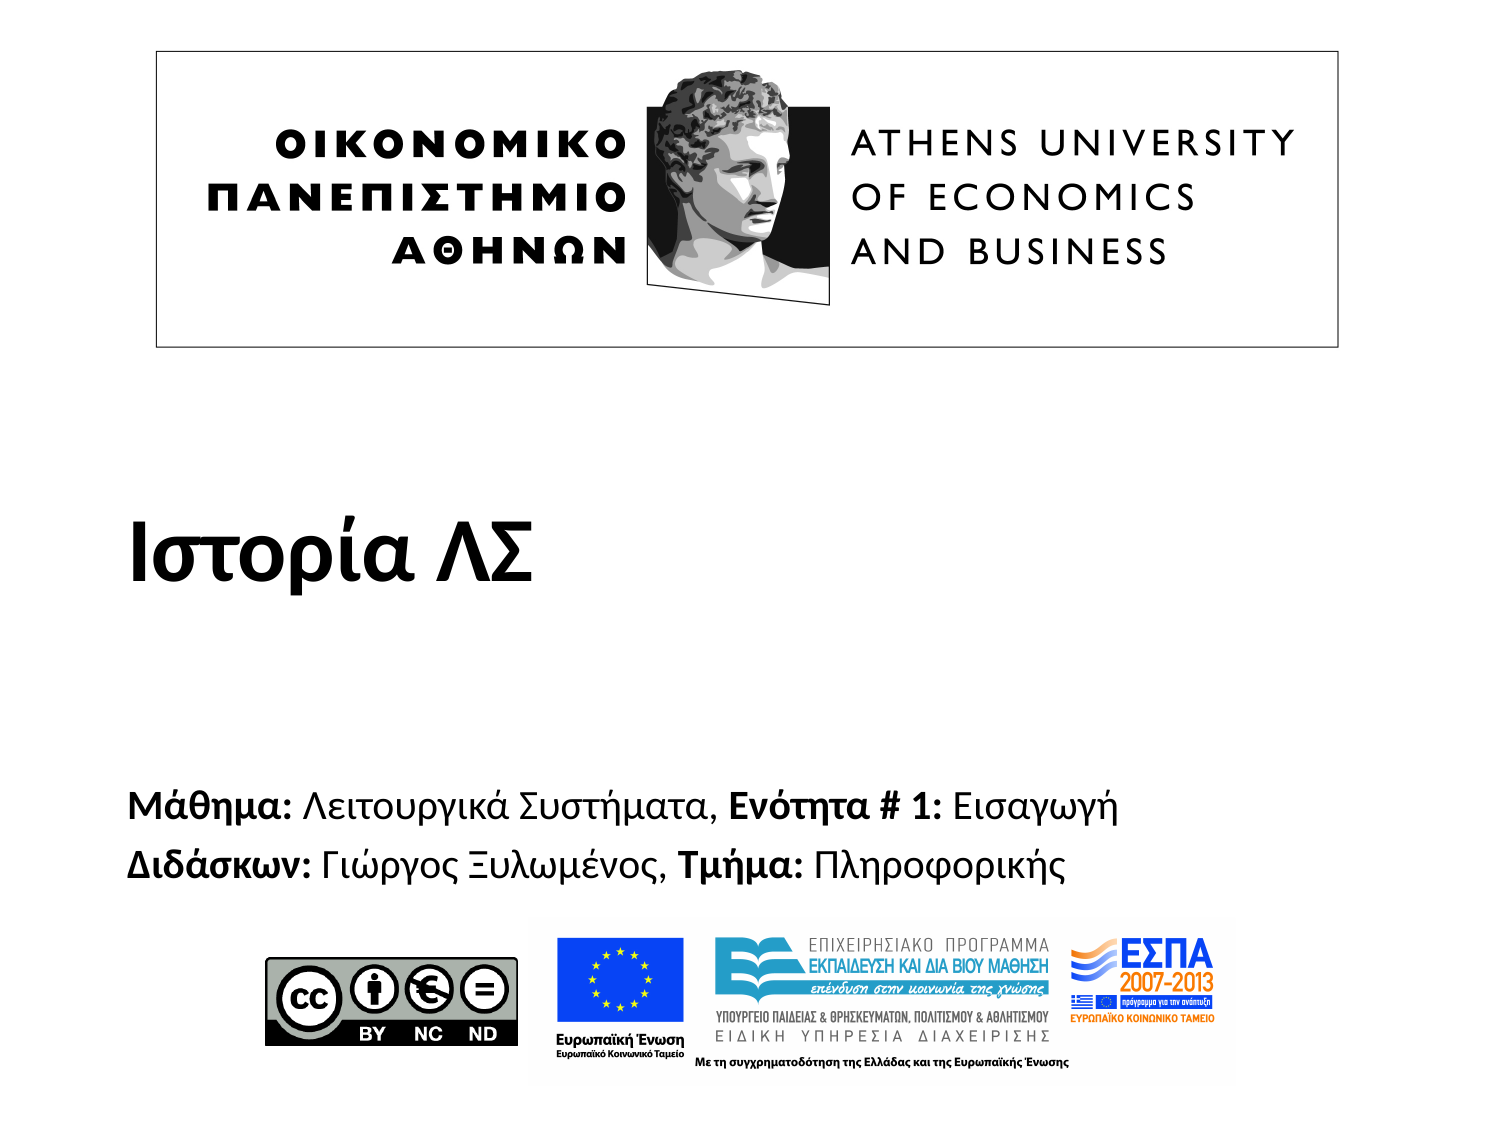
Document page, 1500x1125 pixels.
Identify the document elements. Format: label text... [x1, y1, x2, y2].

picture [265, 957, 518, 1046]
title Ιστορία ΛΣ [112, 481, 1388, 706]
picture [528, 916, 1237, 1086]
picture [147, 42, 1347, 356]
list Μάθημα: Λειτουργικά Συστήματα, Ενότητα # 1: Εισαγωγή Διδάσκων: Γιώργος Ξυλωμένος, Τμήμα: Πληροφορικής [112, 706, 1388, 953]
